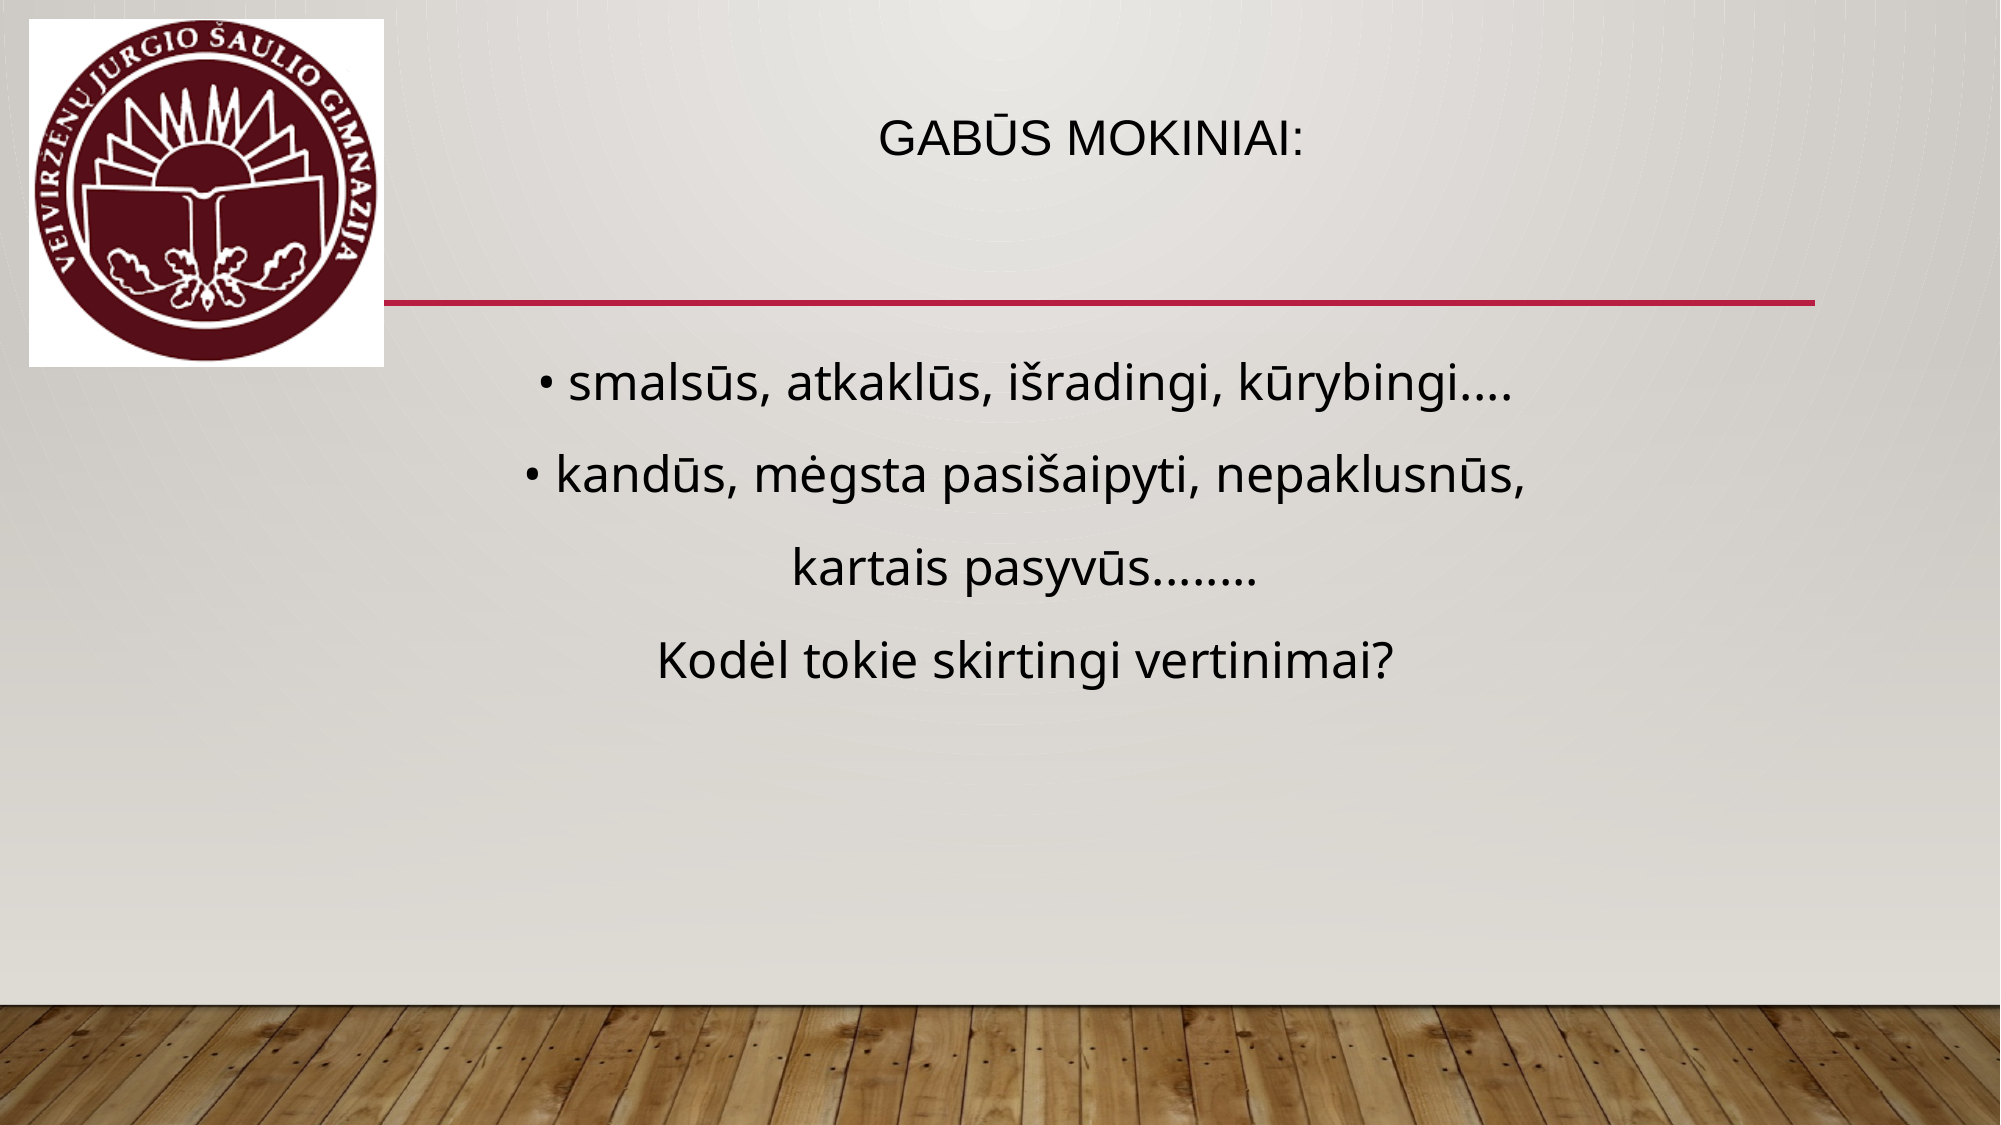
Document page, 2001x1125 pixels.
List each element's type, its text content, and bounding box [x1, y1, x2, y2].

list • smalsūs, atkaklūs, išradingi, kūrybingi.... • kandūs, mėgsta pasišaipyti, nepaklusnūs, kartais pasyvūs........ Kodėl tokie skirtingi vertinimai? [238, 330, 1814, 897]
picture [0, 1005, 2000, 1125]
title Gabūs mokiniai: [384, 50, 1814, 305]
picture [28, 19, 384, 367]
